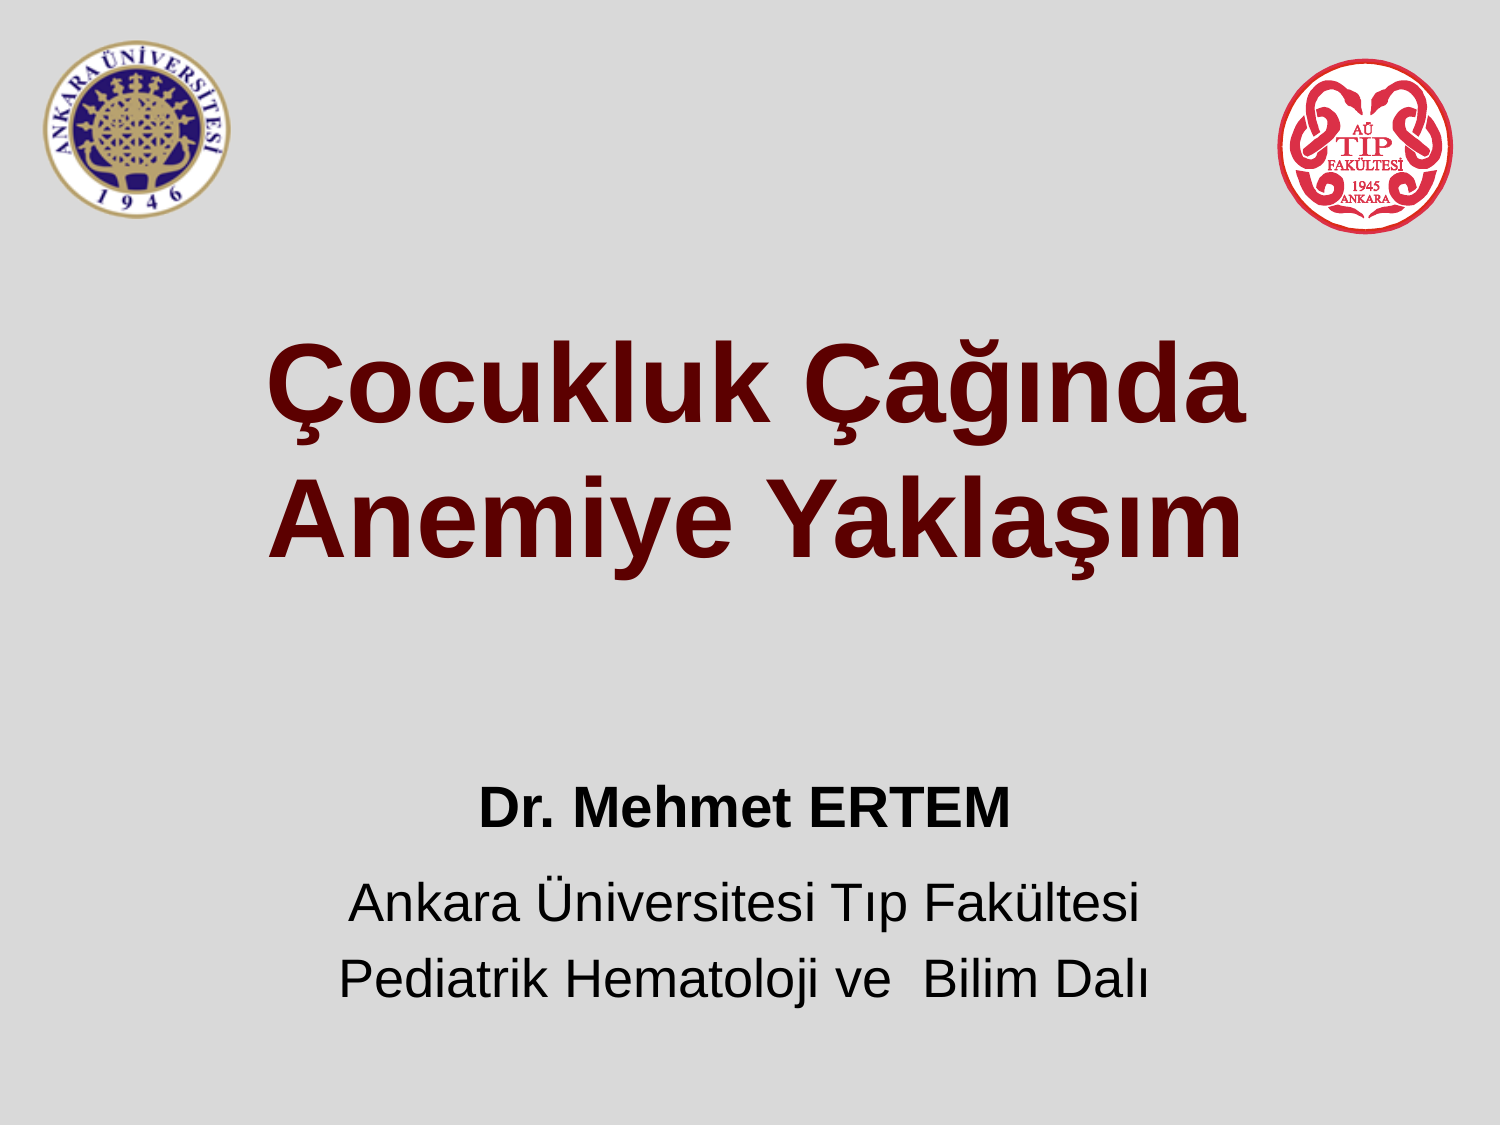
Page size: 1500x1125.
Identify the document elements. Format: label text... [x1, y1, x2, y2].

subtitle Dr. Mehmet ERTEM Ankara Üniversitesi Tıp Fakültesi Pediatrik Hematoloji ve Bilim Dalı [225, 761, 1266, 1079]
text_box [1277, 58, 1454, 235]
title Çocukluk Çağında Anemiye Yaklaşım [117, 246, 1395, 645]
picture [39, 37, 235, 223]
